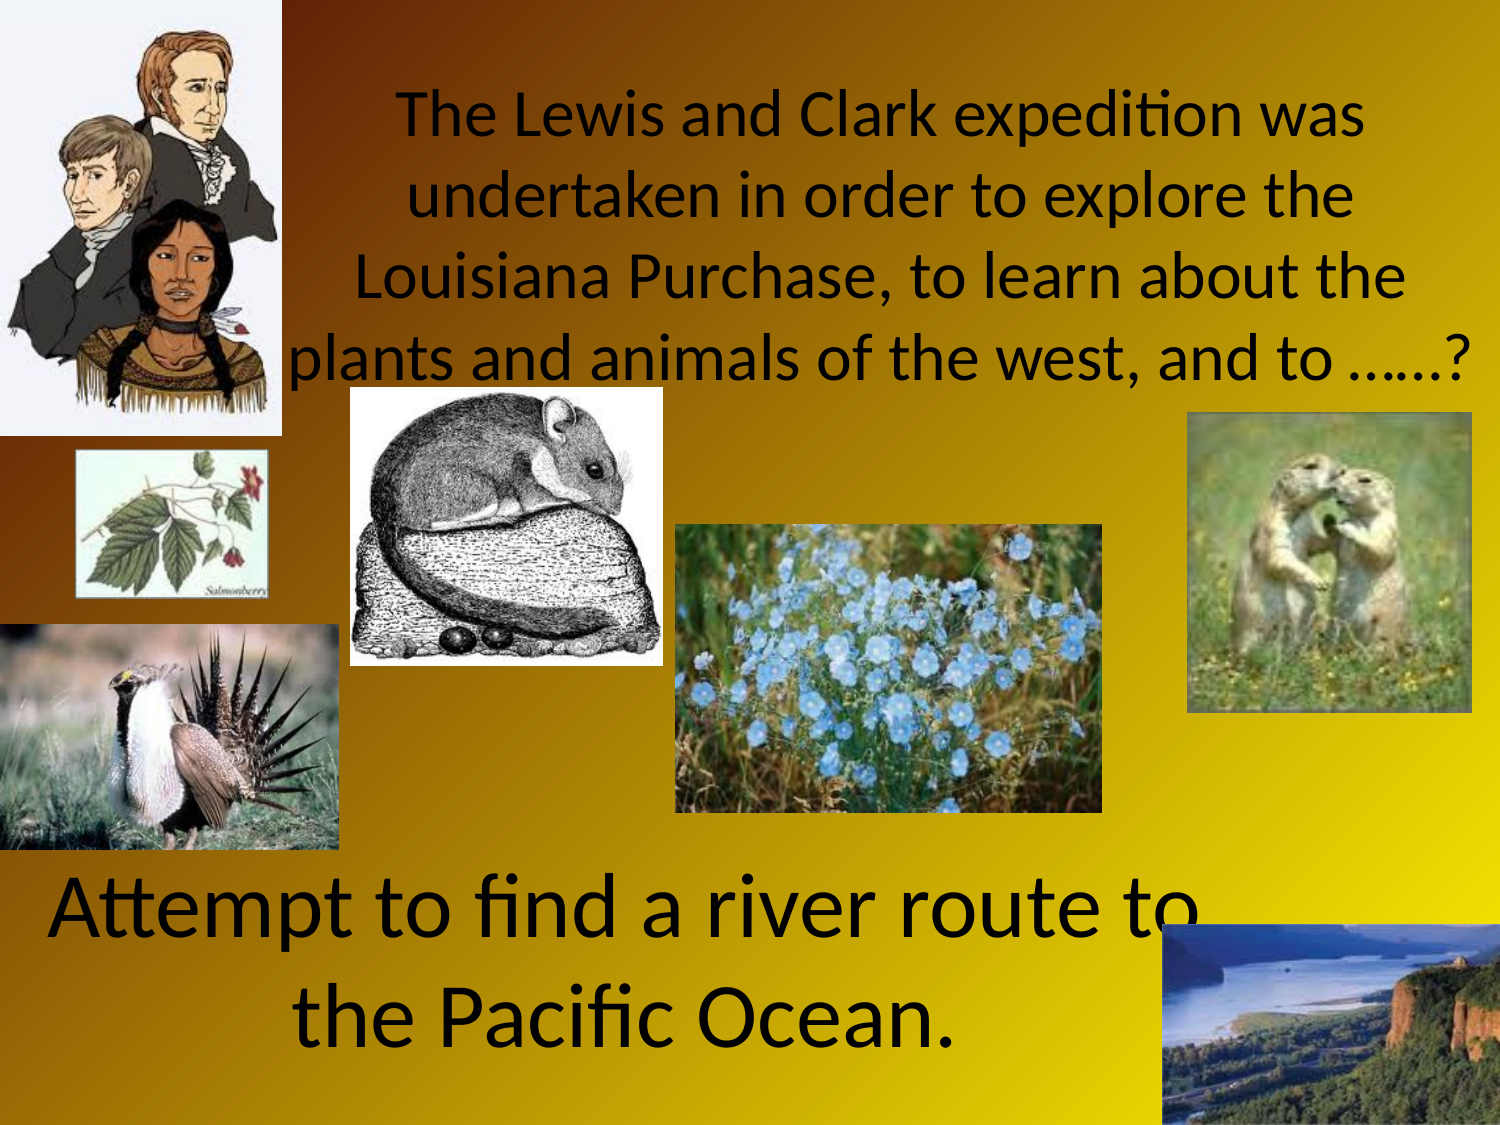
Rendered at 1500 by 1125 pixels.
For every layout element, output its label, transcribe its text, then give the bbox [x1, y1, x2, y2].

subtitle Attempt to find a river route to the Pacific Ocean. [0, 837, 1250, 1075]
picture [674, 524, 1102, 813]
picture [74, 449, 269, 599]
picture [349, 387, 663, 667]
picture [1187, 412, 1472, 713]
title The Lewis and Clark expedition was undertaken in order to explore the Louisiana Purchase, to learn about the plants and animals of the west, and to ……? [285, 24, 1500, 438]
picture [1162, 924, 1500, 1125]
picture [0, 0, 282, 437]
picture [0, 624, 339, 851]
